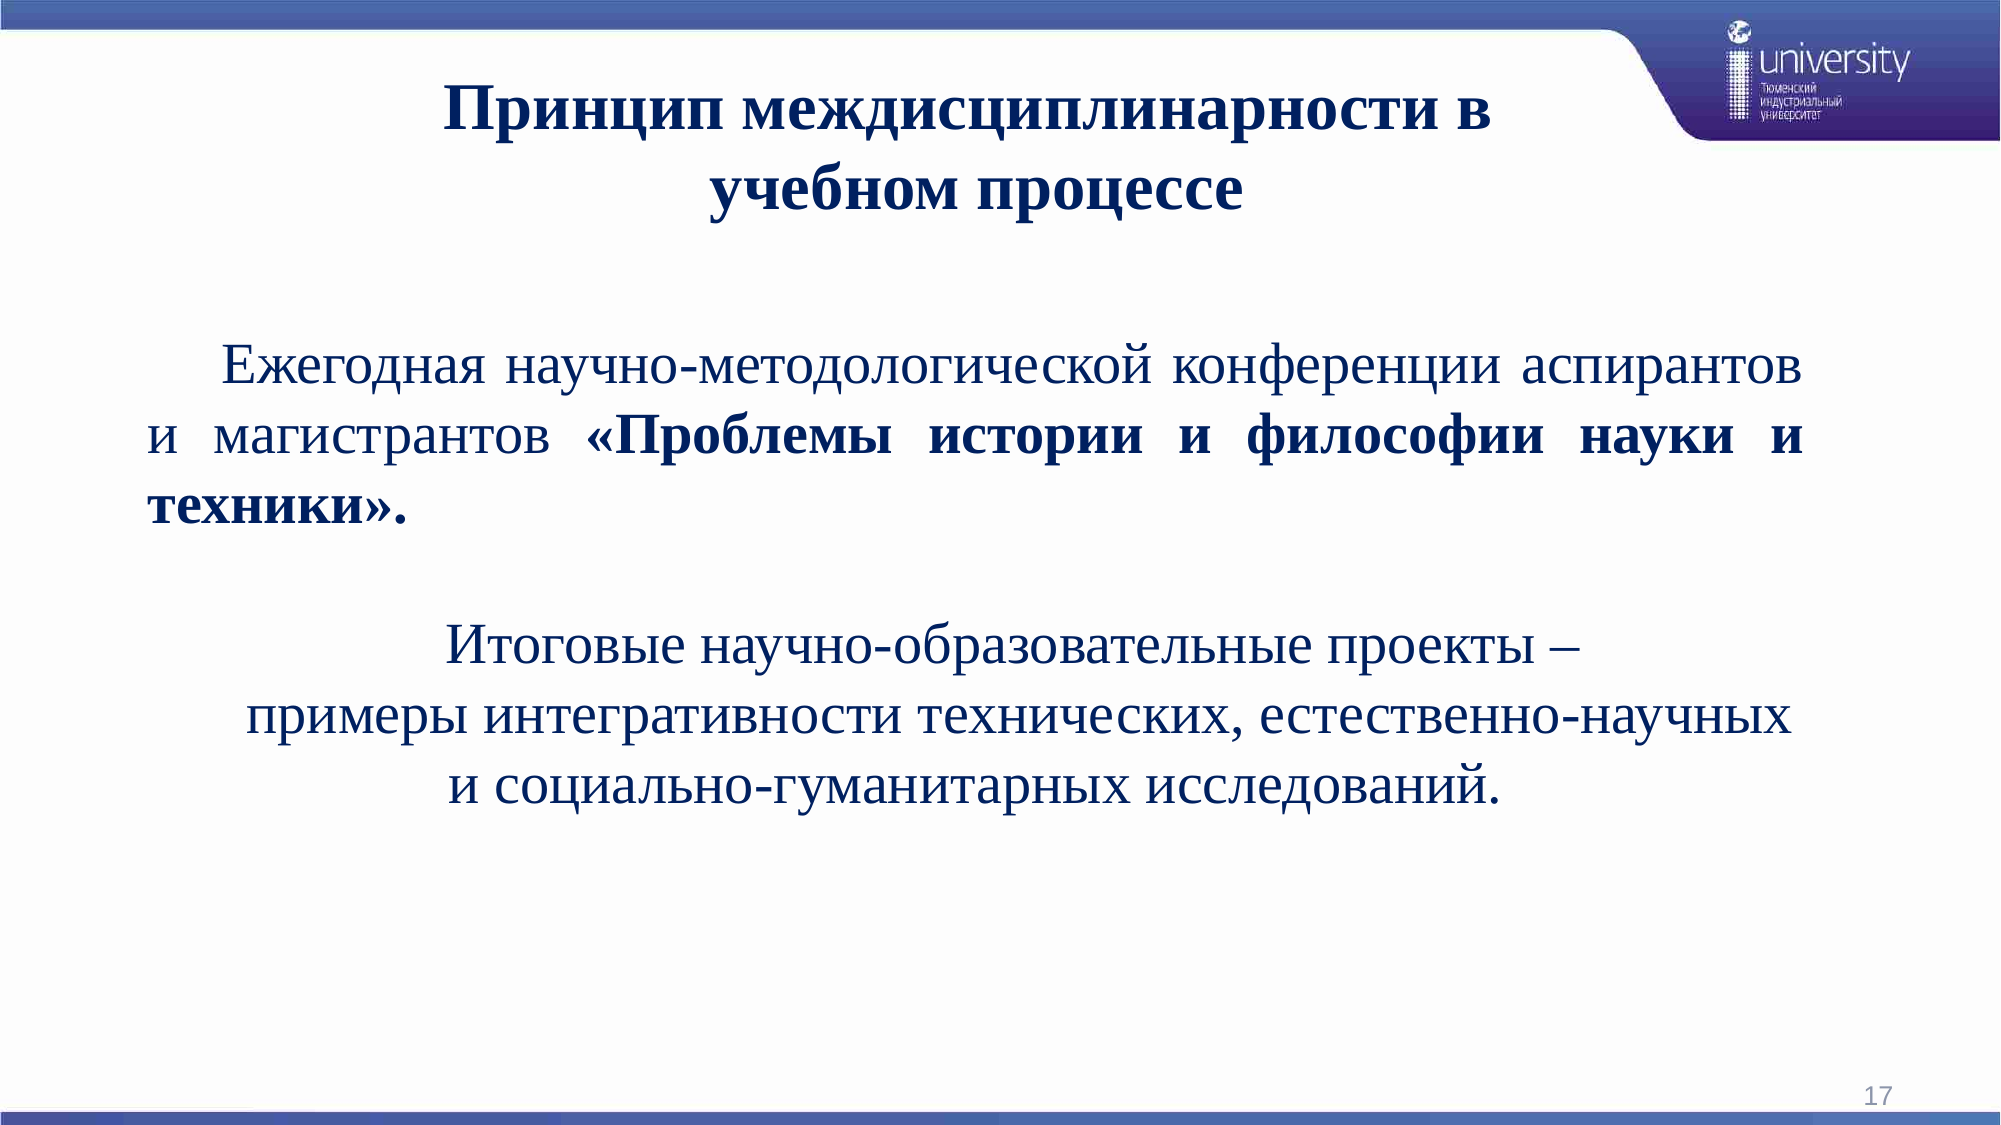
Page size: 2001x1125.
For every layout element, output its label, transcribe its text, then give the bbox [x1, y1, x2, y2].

text_box Ежегодная научно-методологической конференции аспирантов и магистрантов «Проблемы истории и философии науки и техники». Итоговые научно-образовательные проекты – примеры интегративности технических, естественно-научных и социально-гуманитарных исследований. [133, 317, 1819, 892]
slide_number 17 [1446, 1065, 1914, 1125]
picture [0, 0, 2001, 1125]
title Принцип междисциплинарности в учебном процессе [77, 48, 1878, 237]
